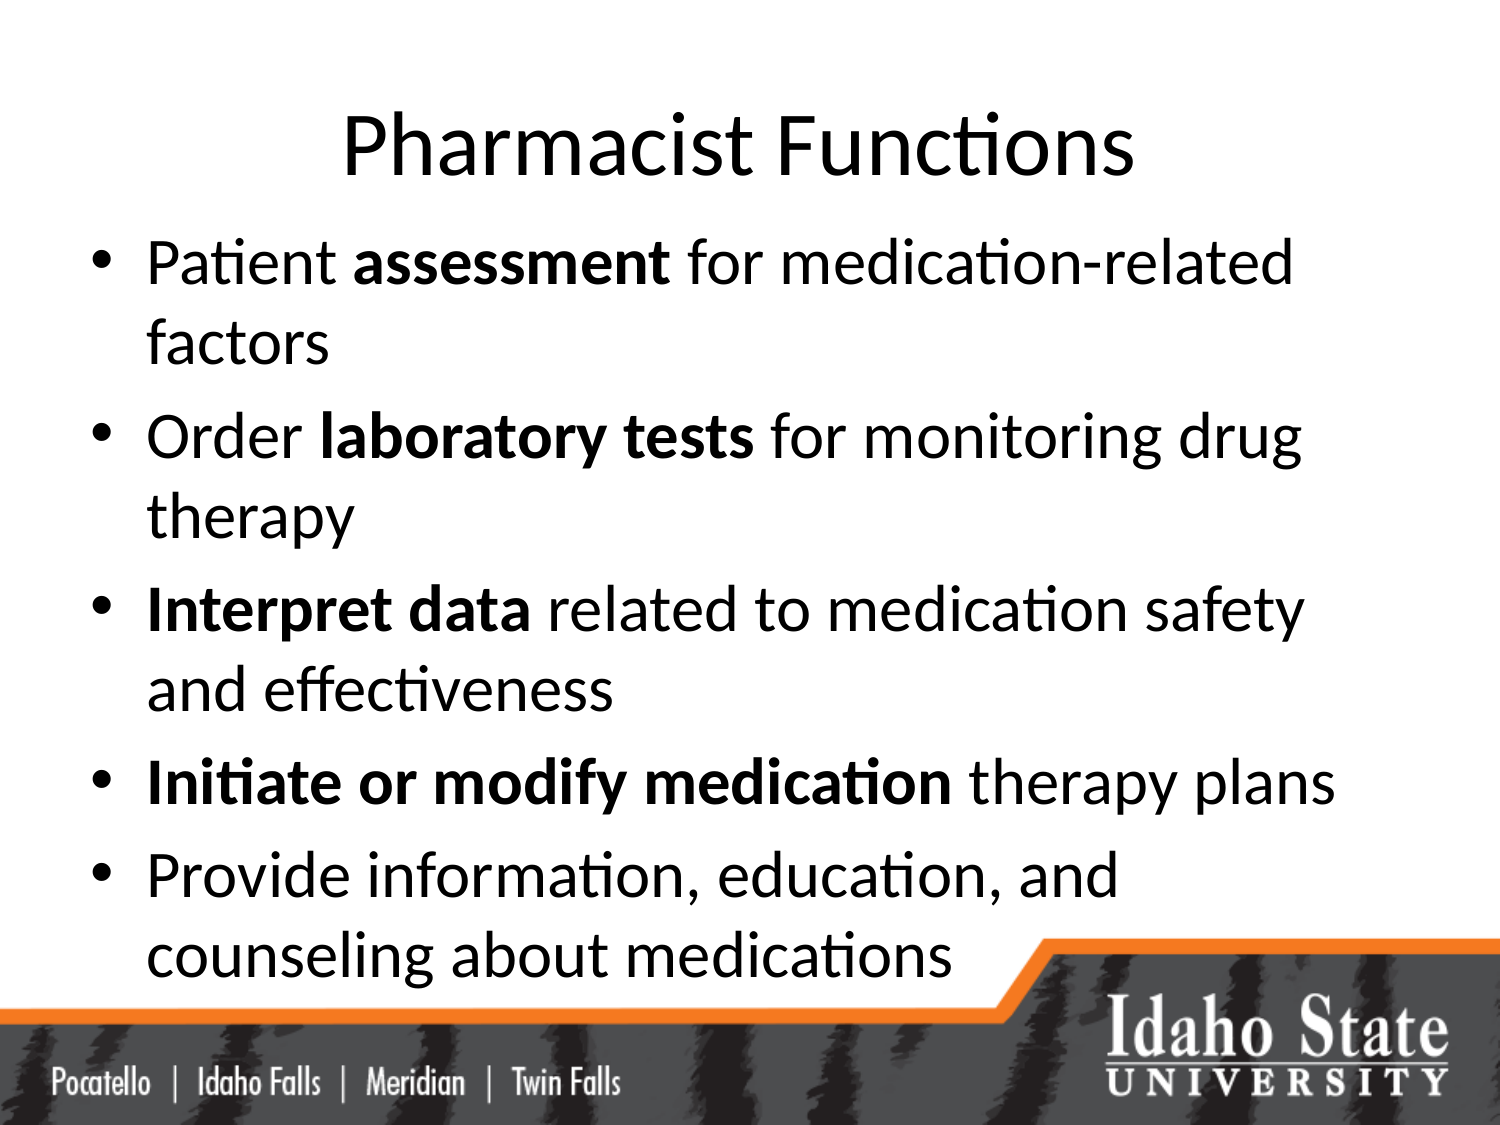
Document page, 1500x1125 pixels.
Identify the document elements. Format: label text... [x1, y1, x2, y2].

picture [0, 0, 1500, 1125]
title Pharmacist Functions [74, 44, 1426, 210]
list Patient assessment for medication-related factors Order laboratory tests for monitoring drug therapy Interpret data related to medication safety and effectiveness Initiate or modify medication therapy plans Provide information, education, and counseling about medications [74, 210, 1426, 954]
